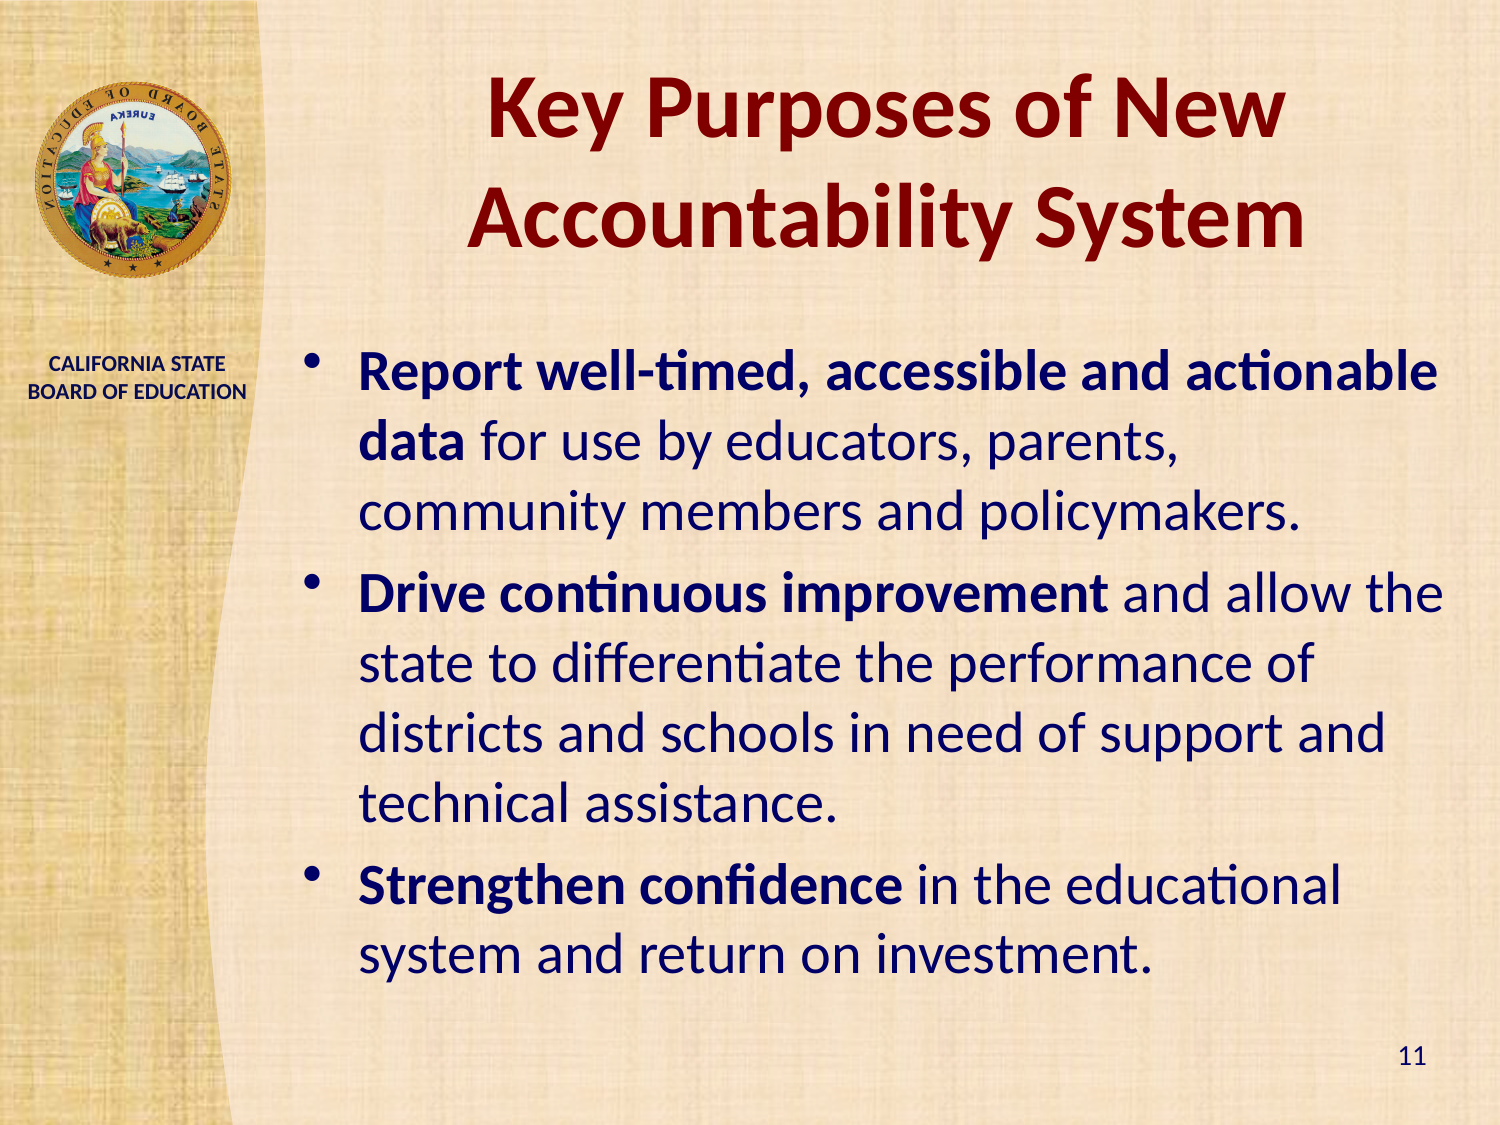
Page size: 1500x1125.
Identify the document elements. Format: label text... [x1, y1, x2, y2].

picture [0, 0, 266, 1125]
title Key Purposes of New Accountability System [324, 62, 1450, 250]
list Report well-timed, accessible and actionable data for use by educators, parents, community members and policymakers. Drive continuous improvement and allow the state to differentiate the performance of districts and schools in need of support and technical assistance. Strengthen confidence in the educational system and return on investment. 11 [287, 324, 1463, 1000]
